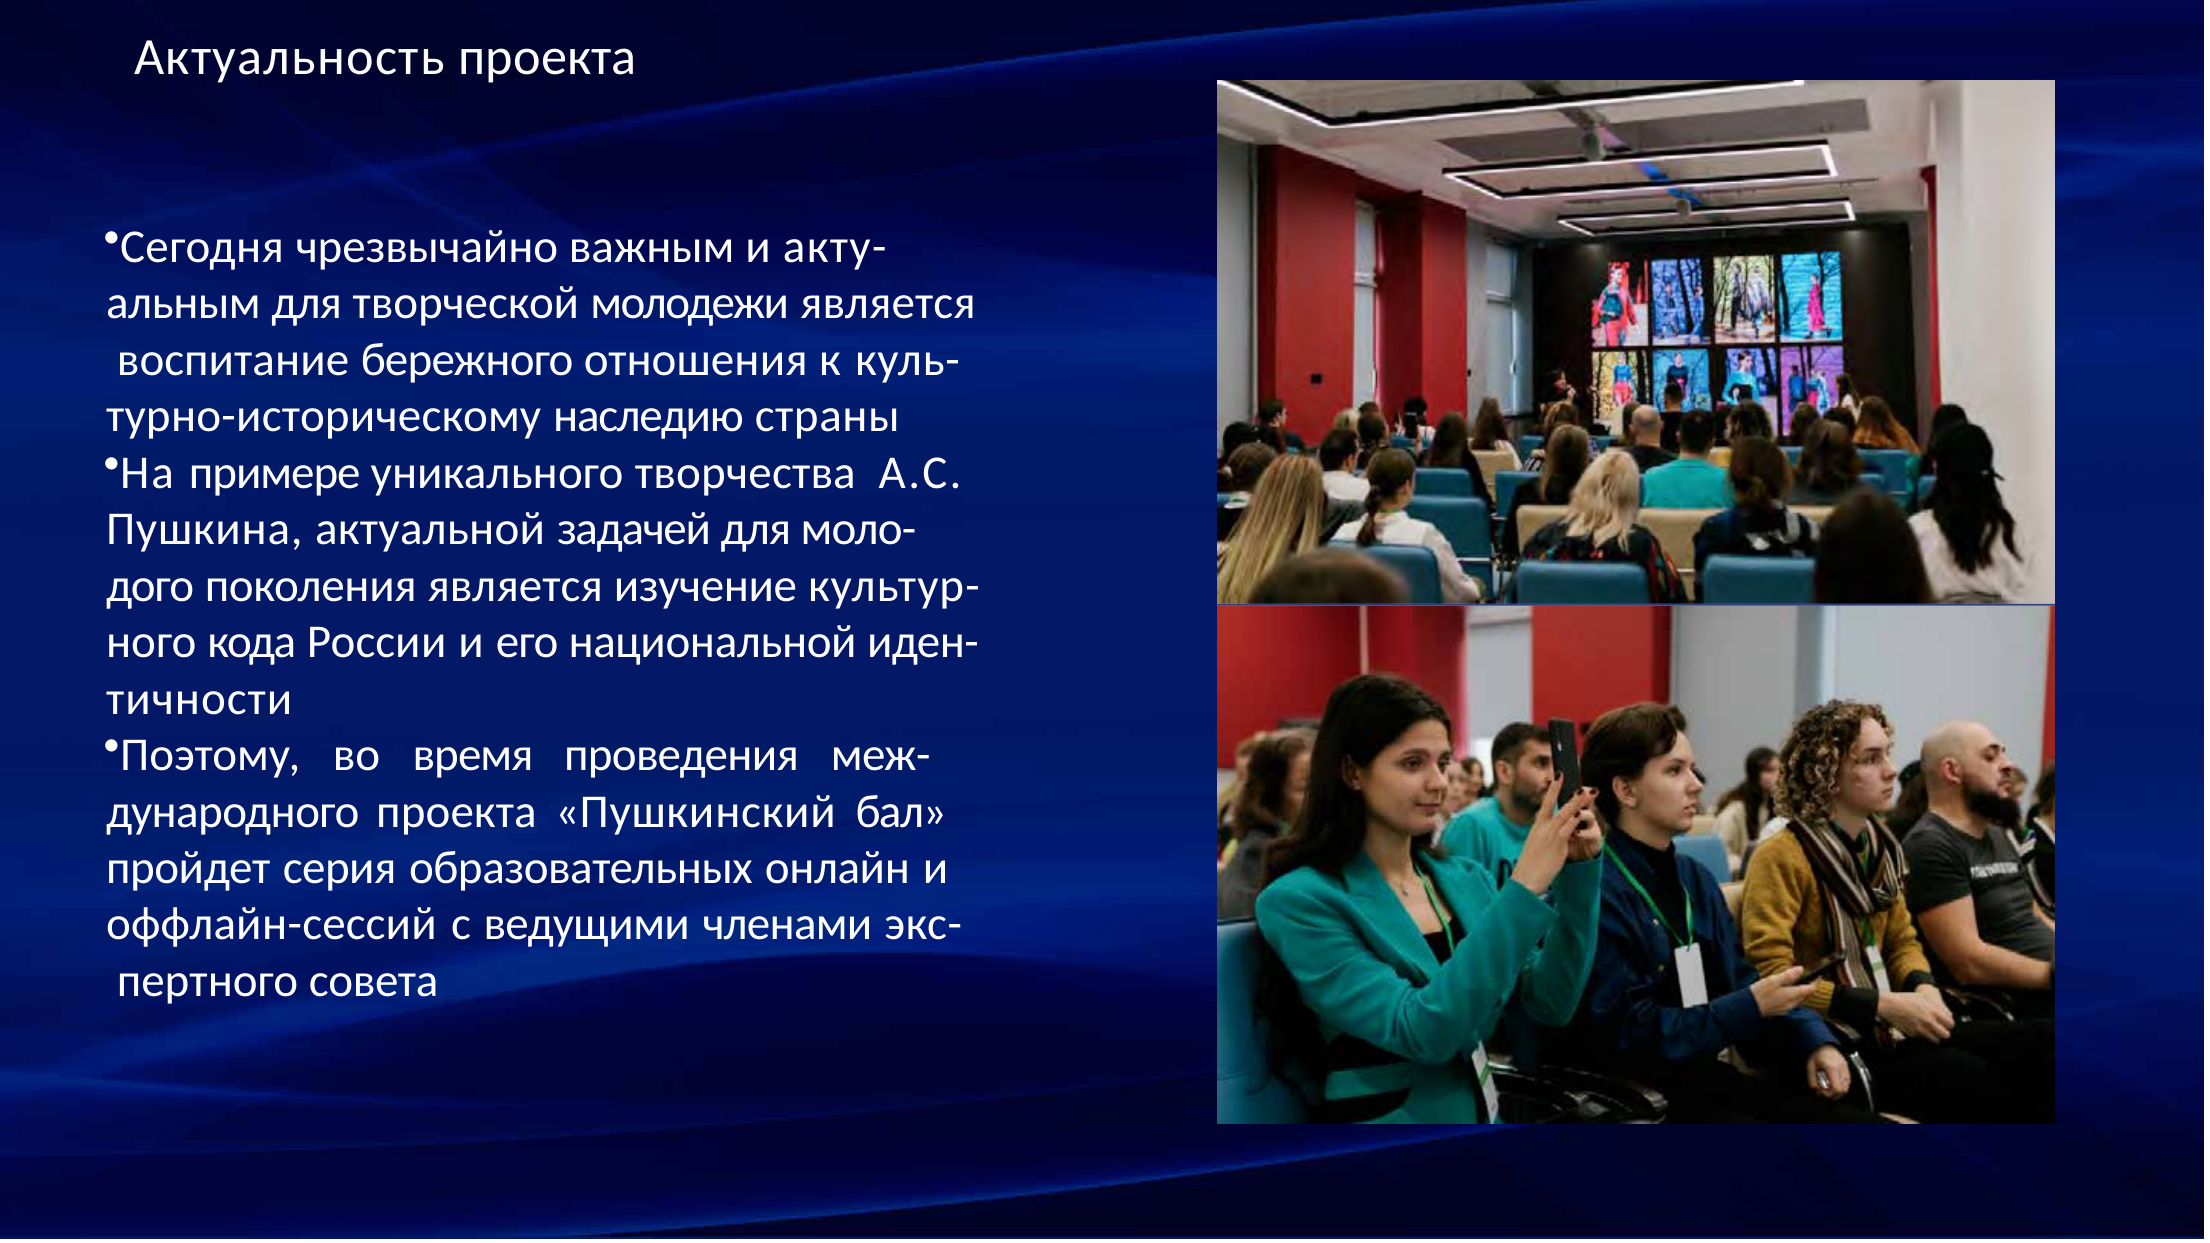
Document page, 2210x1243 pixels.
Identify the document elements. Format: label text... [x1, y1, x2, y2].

title Актуальность проекта [131, 19, 642, 212]
picture [0, 0, 2204, 1239]
text_box Сегодня чрезвычайно важным и акту- альным для творческой молодежи является воспитание бережного отношения к куль- турно-историческому наследию страны На примере уникального творчества А.С. Пушкина, актуальной задачей для моло- дого поколения является изучение культур- ного кода России и его национальной иден- тичности Поэтому, во время проведения меж- дународного проекта «Пушкинский бал» пройдет серия образовательных онлайн и оффлайн-сессий с ведущими членами экс- пертного совета [103, 212, 1019, 1006]
